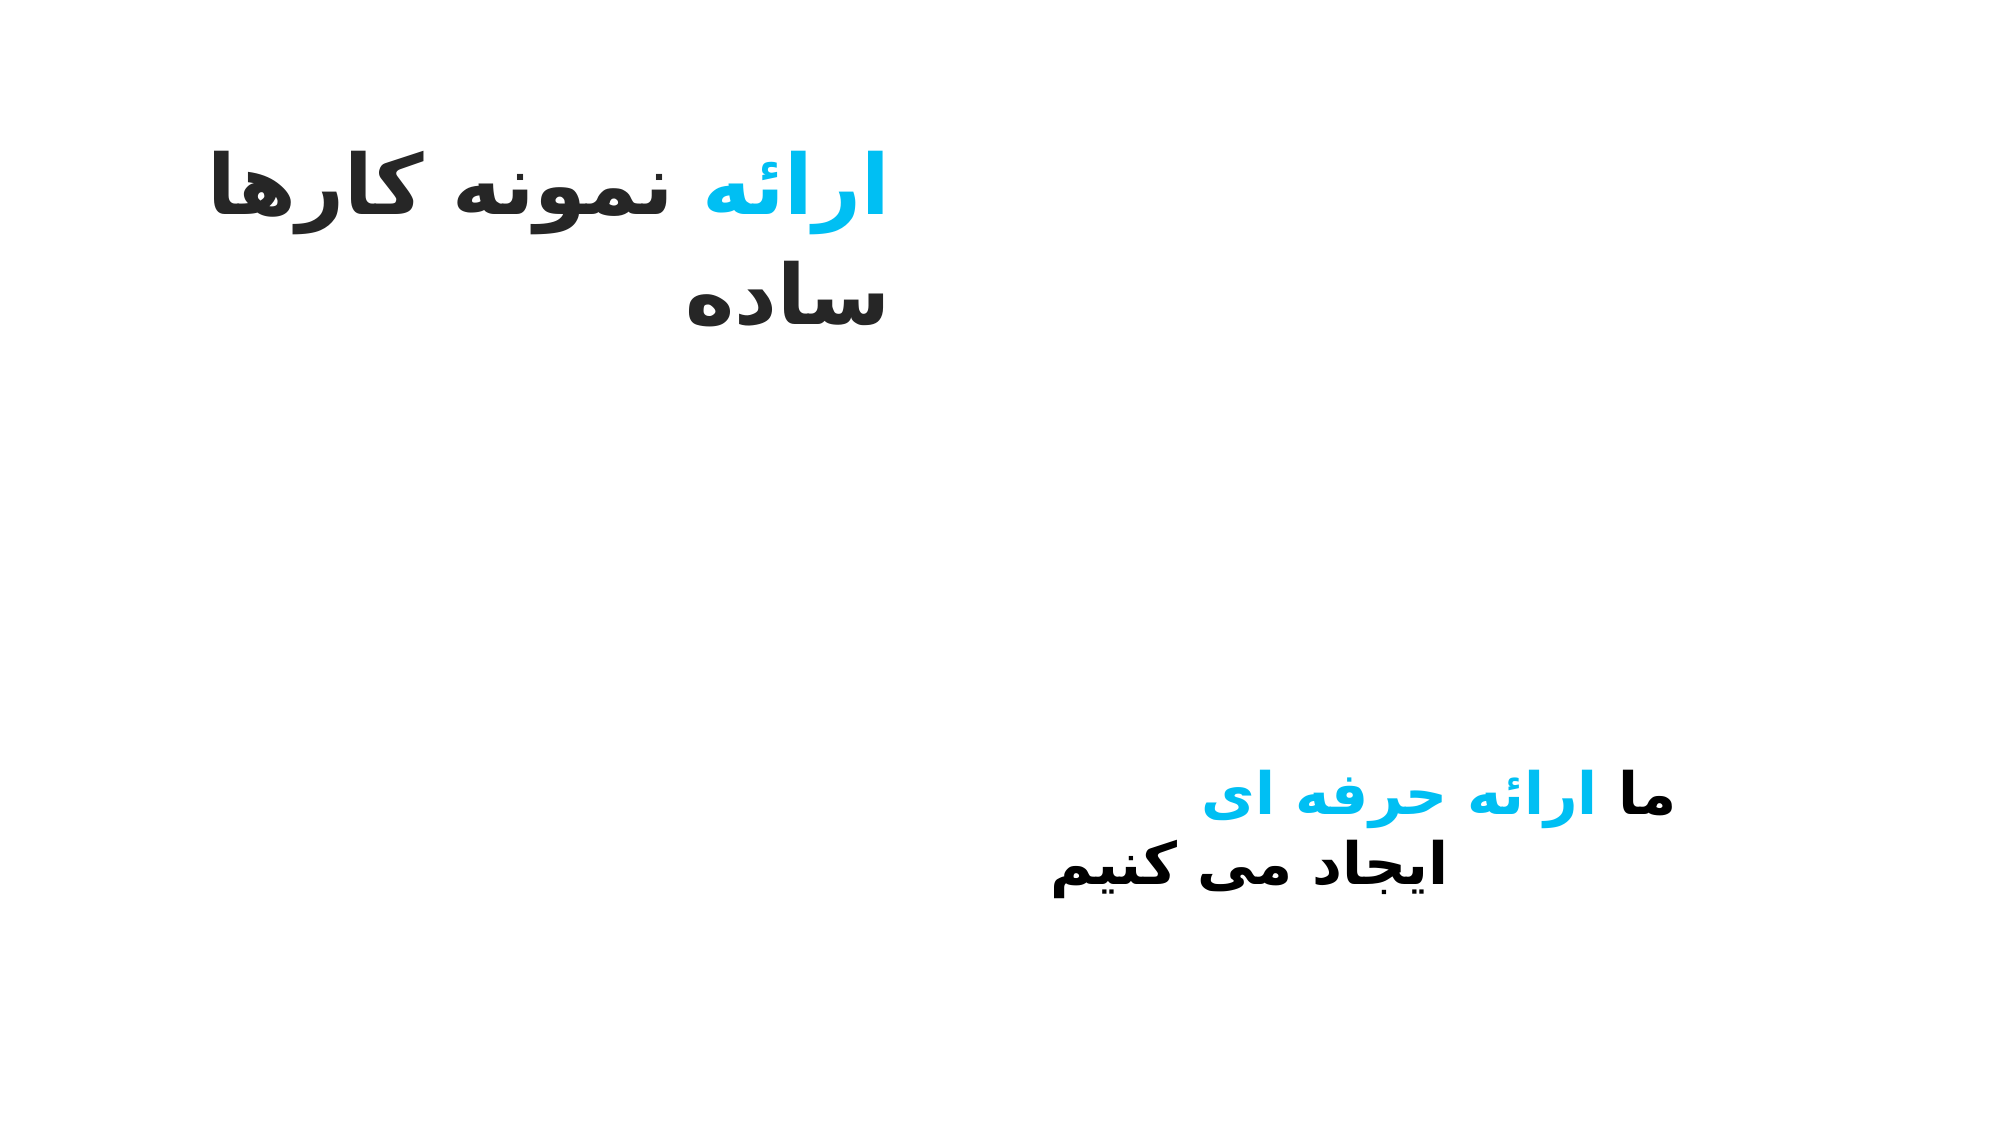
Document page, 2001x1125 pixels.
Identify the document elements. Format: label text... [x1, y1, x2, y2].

text_box ارائه نمونه کارها ساده [184, 103, 905, 188]
picture [35, 188, 1965, 1093]
picture [723, 196, 730, 202]
